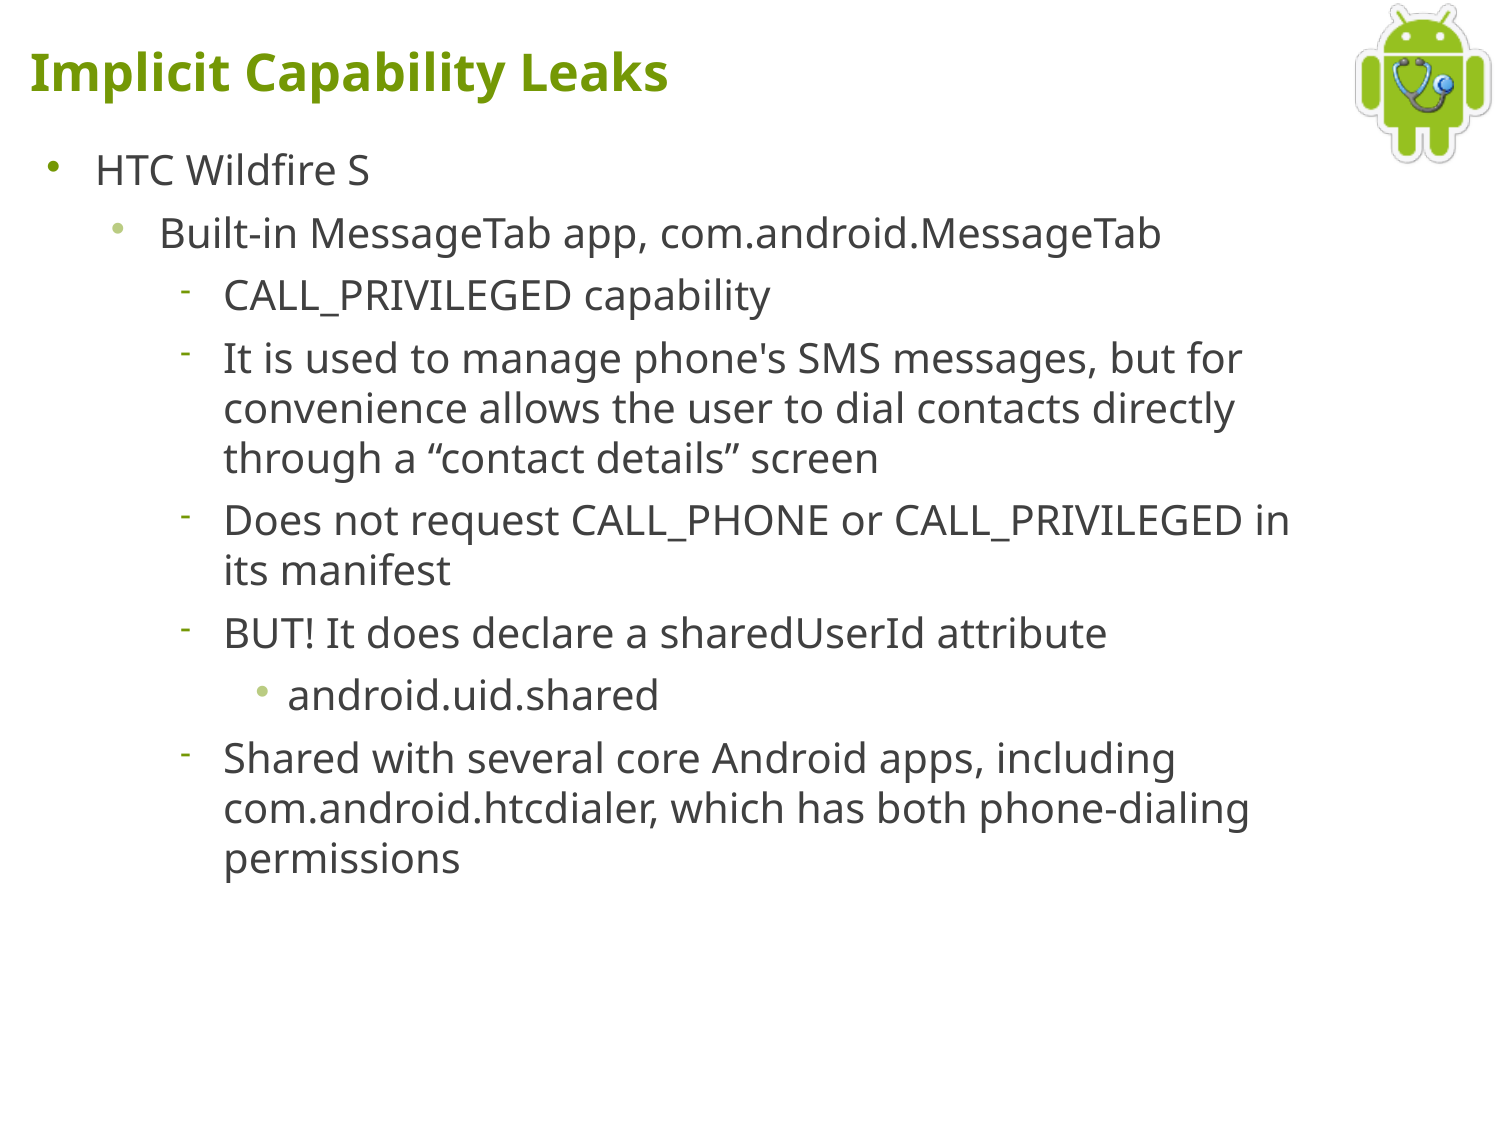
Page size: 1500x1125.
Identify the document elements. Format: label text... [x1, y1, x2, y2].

title Implicit Capability Leaks [30, 0, 1195, 132]
picture [1340, 2, 1500, 167]
list HTC Wildfire S Built-in MessageTab app, com.android.MessageTab CALL_PRIVILEGED capability It is used to manage phone's SMS messages, but for convenience allows the user to dial contacts directly through a “contact details” screen Does not request CALL_PHONE or CALL_PRIVILEGED in its manifest BUT! It does declare a sharedUserId attribute android.uid.shared Shared with several core Android apps, including com.android.htcdialer, which has both phone-dialing permissions [30, 137, 1330, 915]
